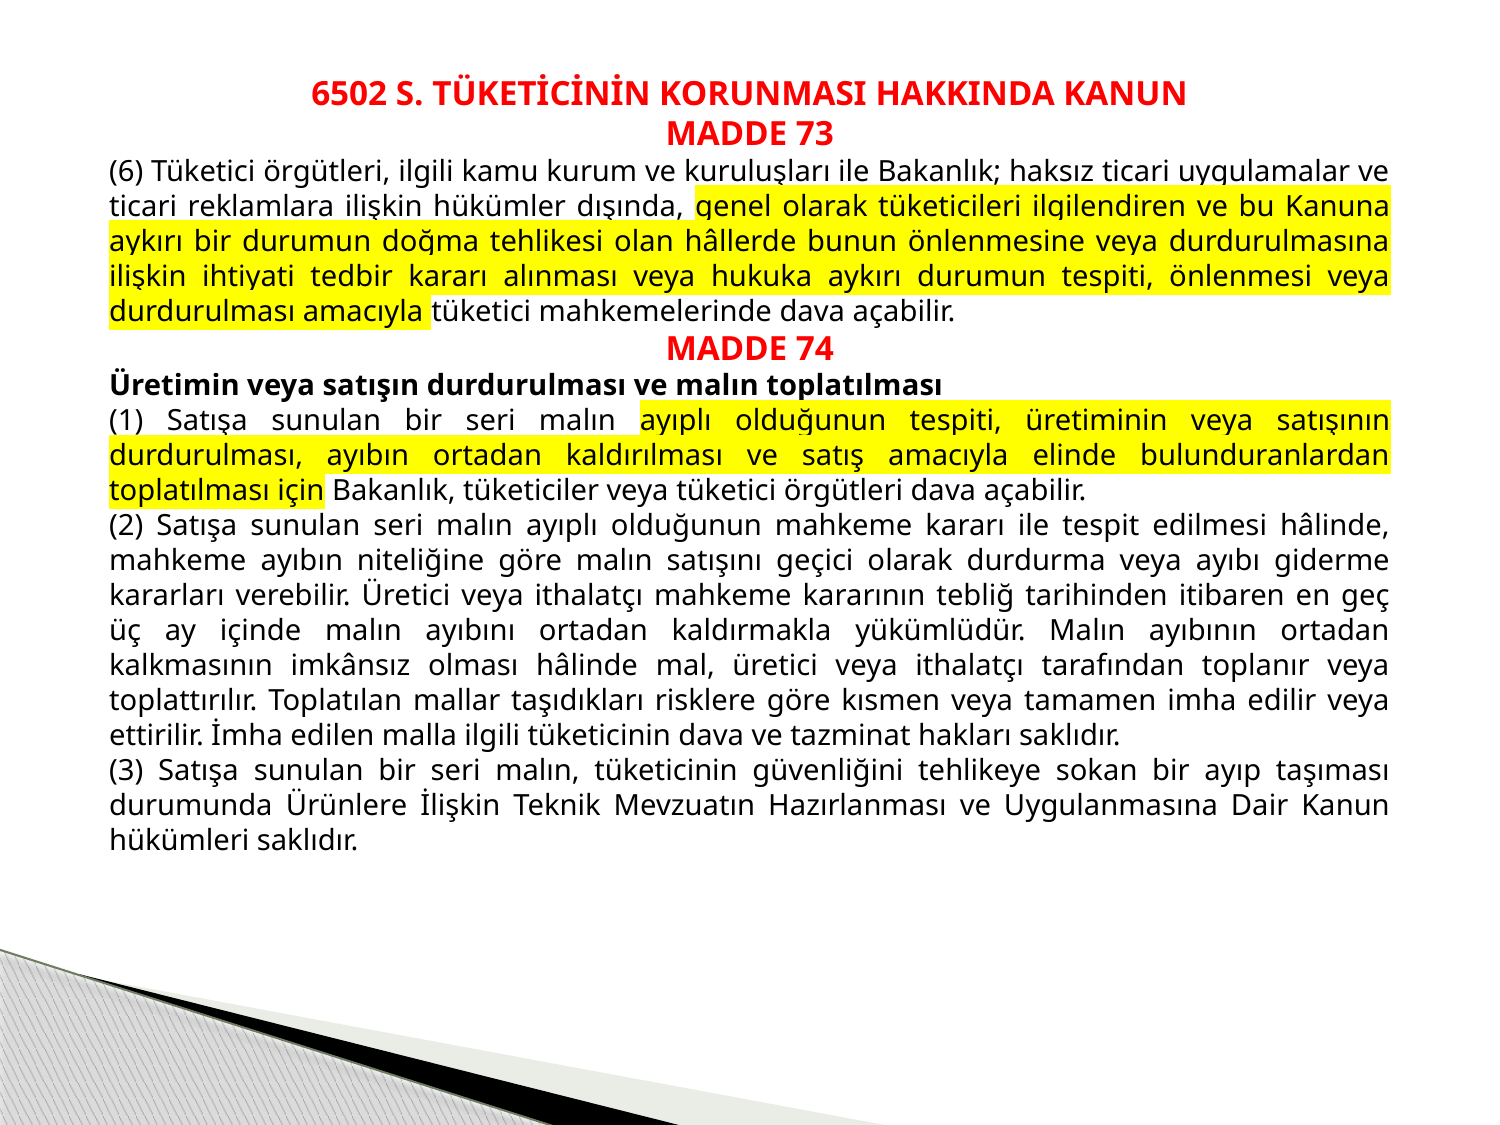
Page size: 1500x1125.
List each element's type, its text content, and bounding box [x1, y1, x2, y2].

text_box 6502 S. TÜKETİCİNİN KORUNMASI HAKKINDA KANUN MADDE 73 (6) Tüketici örgütleri, ilgili kamu kurum ve kuruluşları ile Bakanlık; haksız ticari uygulamalar ve ticari reklamlara ilişkin hükümler dışında, genel olarak tüketicileri ilgilendiren ve bu Kanuna aykırı bir durumun doğma tehlikesi olan hâllerde bunun önlenmesine veya durdurulmasına ilişkin ihtiyati tedbir kararı alınması veya hukuka aykırı durumun tespiti, önlenmesi veya durdurulması amacıyla tüketici mahkemelerinde dava açabilir. MADDE 74 Üretimin veya satışın durdurulması ve malın toplatılması (1) Satışa sunulan bir seri malın ayıplı olduğunun tespiti, üretiminin veya satışının durdurulması, ayıbın ortadan kaldırılması ve satış amacıyla elinde bulunduranlardan toplatılması için Bakanlık, tüketiciler veya tüketici örgütleri dava açabilir. (2) Satışa sunulan seri malın ayıplı olduğunun mahkeme kararı ile tespit edilmesi hâlinde, mahkeme ayıbın niteliğine göre malın satışını geçici olarak durdurma veya ayıbı giderme kararları verebilir. Üretici veya ithalatçı mahkeme kararının tebliğ tarihinden itibaren en geç üç ay içinde malın ayıbını ortadan kaldırmakla yükümlüdür. Malın ayıbının ortadan kalkmasının imkânsız olması hâlinde mal, üretici veya ithalatçı tarafından toplanır veya toplattırılır. Toplatılan mallar taşıdıkları risklere göre kısmen veya tamamen imha edilir veya ettirilir. İmha edilen malla ilgili tüketicinin dava ve tazminat hakları saklıdır. (3) Satışa sunulan bir seri malın, tüketicinin güvenliğini tehlikeye sokan bir ayıp taşıması durumunda Ürünlere İlişkin Teknik Mevzuatın Hazırlanması ve Uygulanmasına Dair Kanun hükümleri saklıdır. [94, 24, 1406, 974]
